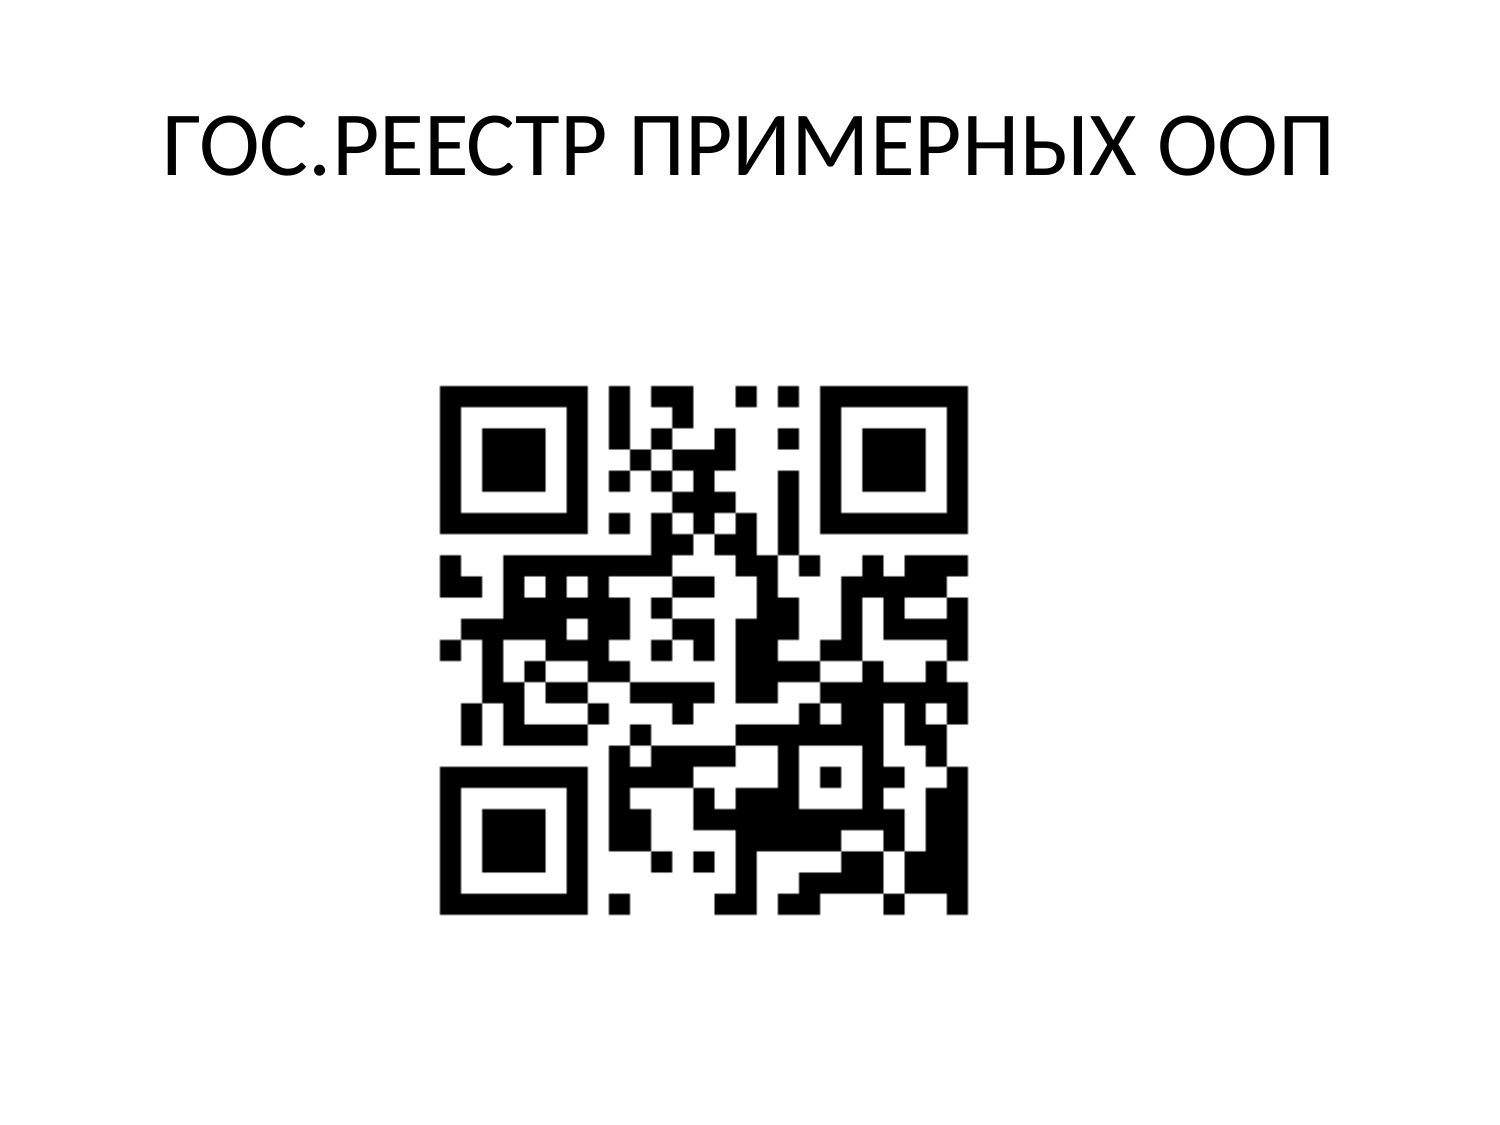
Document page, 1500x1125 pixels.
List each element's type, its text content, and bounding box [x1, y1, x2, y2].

picture [355, 302, 1054, 1000]
title ГОС.РЕЕСТР ПРИМЕРНЫХ ООП [75, 45, 1425, 233]
